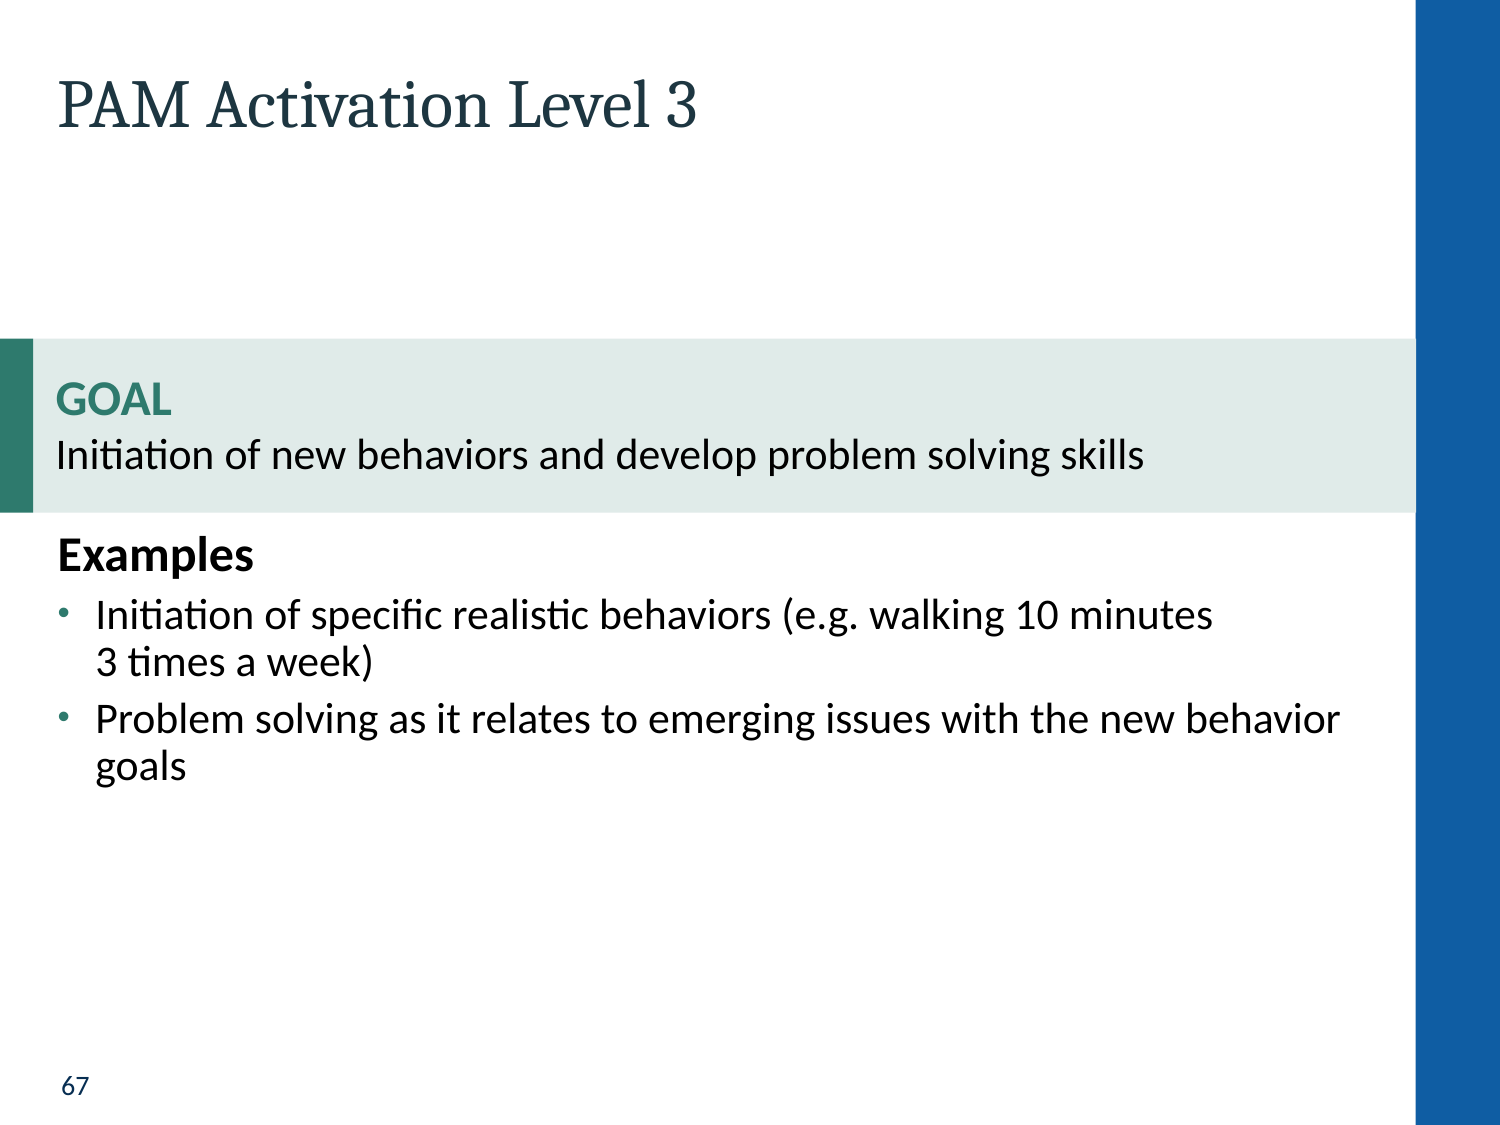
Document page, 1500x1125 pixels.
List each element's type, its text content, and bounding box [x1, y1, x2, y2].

text_box Examples Initiation of specific realistic behaviors (e.g. walking 10 minutes 3 times a week) Problem solving as it relates to emerging issues with the new behavior goals [57, 528, 1352, 909]
title PAM Activation Level 3 [57, 68, 1352, 205]
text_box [0, 338, 1417, 513]
